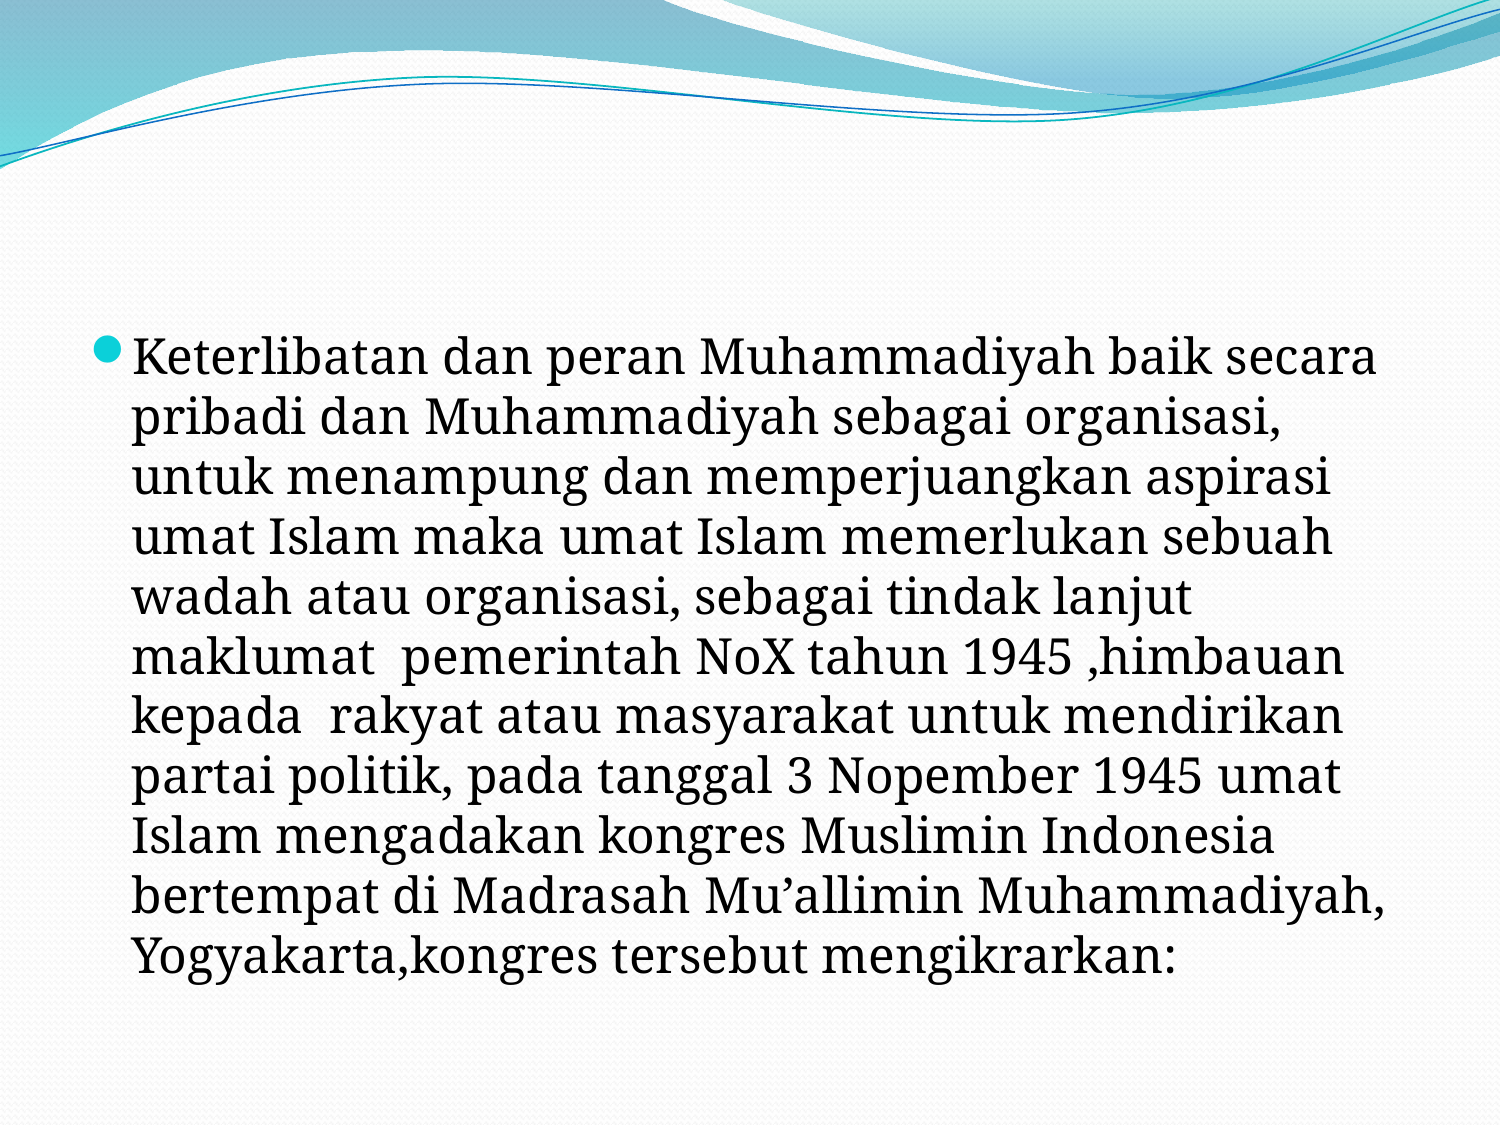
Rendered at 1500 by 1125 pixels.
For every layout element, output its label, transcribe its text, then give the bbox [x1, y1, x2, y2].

list Keterlibatan dan peran Muhammadiyah baik secara pribadi dan Muhammadiyah sebagai organisasi, untuk menampung dan memperjuangkan aspirasi umat Islam maka umat Islam memerlukan sebuah wadah atau organisasi, sebagai tindak lanjut maklumat pemerintah NoX tahun 1945 ,himbauan kepada rakyat atau masyarakat untuk mendirikan partai politik, pada tanggal 3 Nopember 1945 umat Islam mengadakan kongres Muslimin Indonesia bertempat di Madrasah Mu’allimin Muhammadiyah, Yogyakarta,kongres tersebut mengikrarkan: [75, 317, 1425, 1038]
